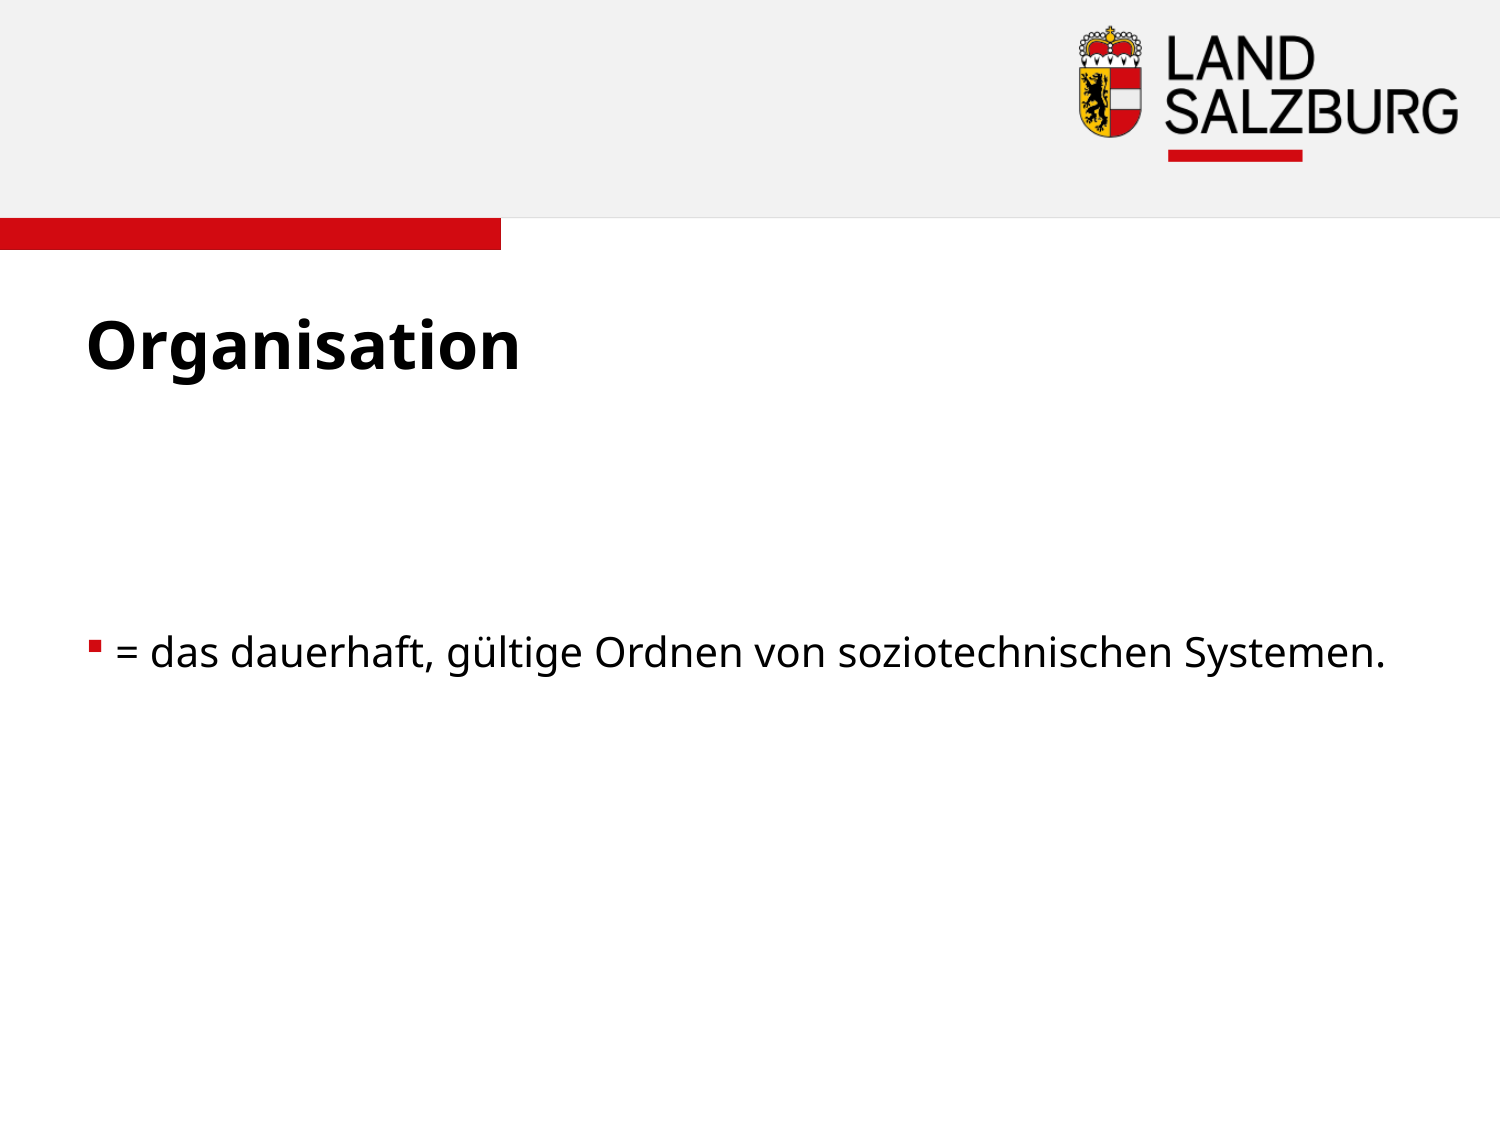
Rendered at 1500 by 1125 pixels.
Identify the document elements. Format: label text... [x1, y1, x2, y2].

title Organisation [70, 295, 1453, 455]
list = das dauerhaft, gültige Ordnen von soziotechnischen Systemen. [70, 501, 1453, 1090]
